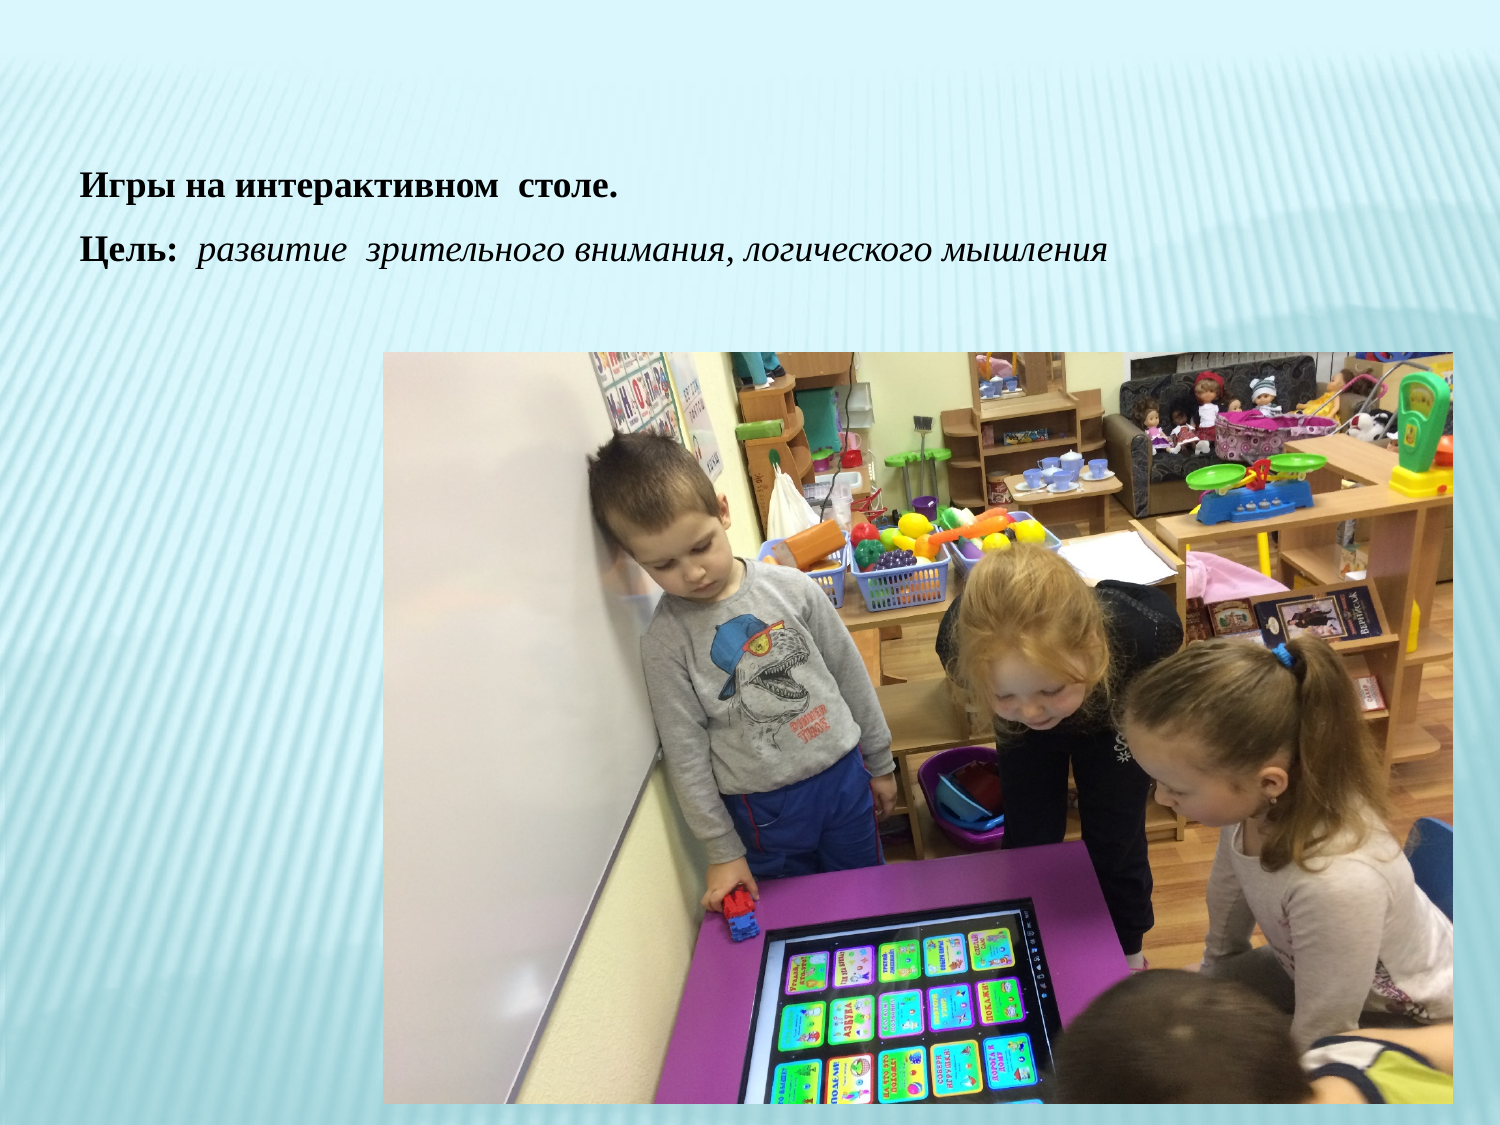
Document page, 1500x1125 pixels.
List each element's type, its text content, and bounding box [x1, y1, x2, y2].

text_box Игры на интерактивном столе. Цель: развитие зрительного внимания, логического мышления [64, 148, 1282, 277]
picture [383, 352, 1454, 1105]
